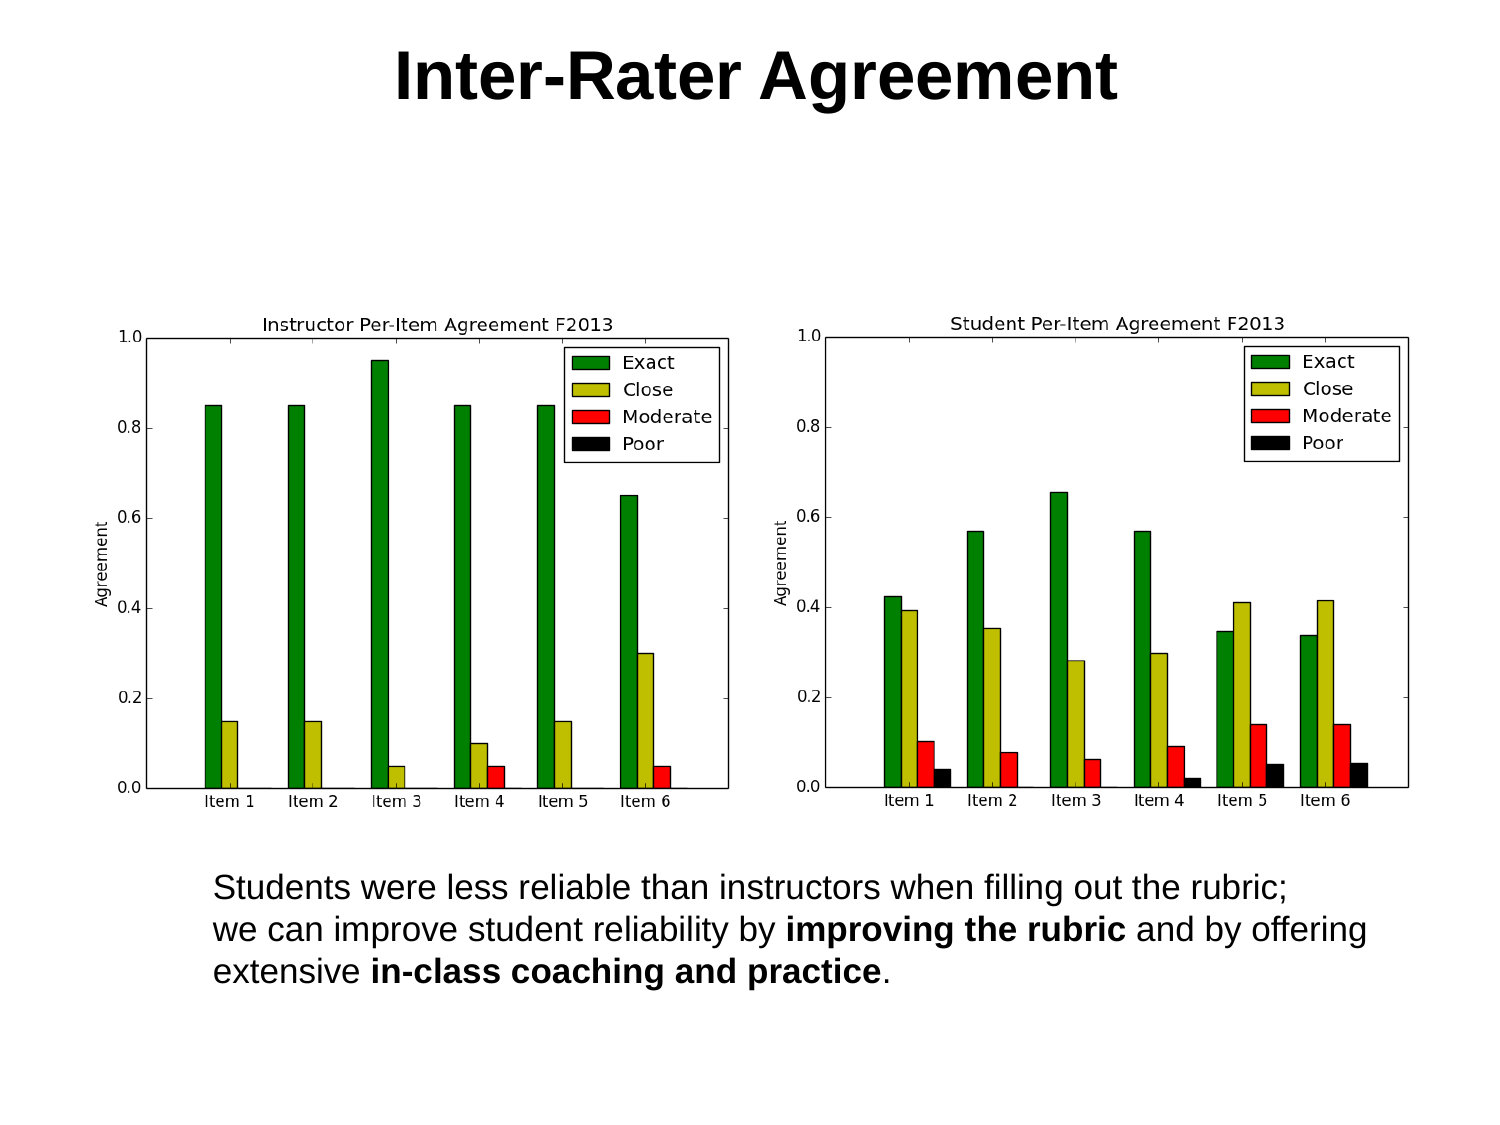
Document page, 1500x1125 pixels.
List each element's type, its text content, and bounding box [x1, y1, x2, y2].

text_box Students were less reliable than instructors when filling out the rubric; we can improve student reliability by improving the rubric and by offering extensive in-class coaching and practice. [207, 858, 1374, 997]
text_box Inter-Rater Agreement [388, 0, 1125, 119]
picture [51, 279, 1483, 845]
